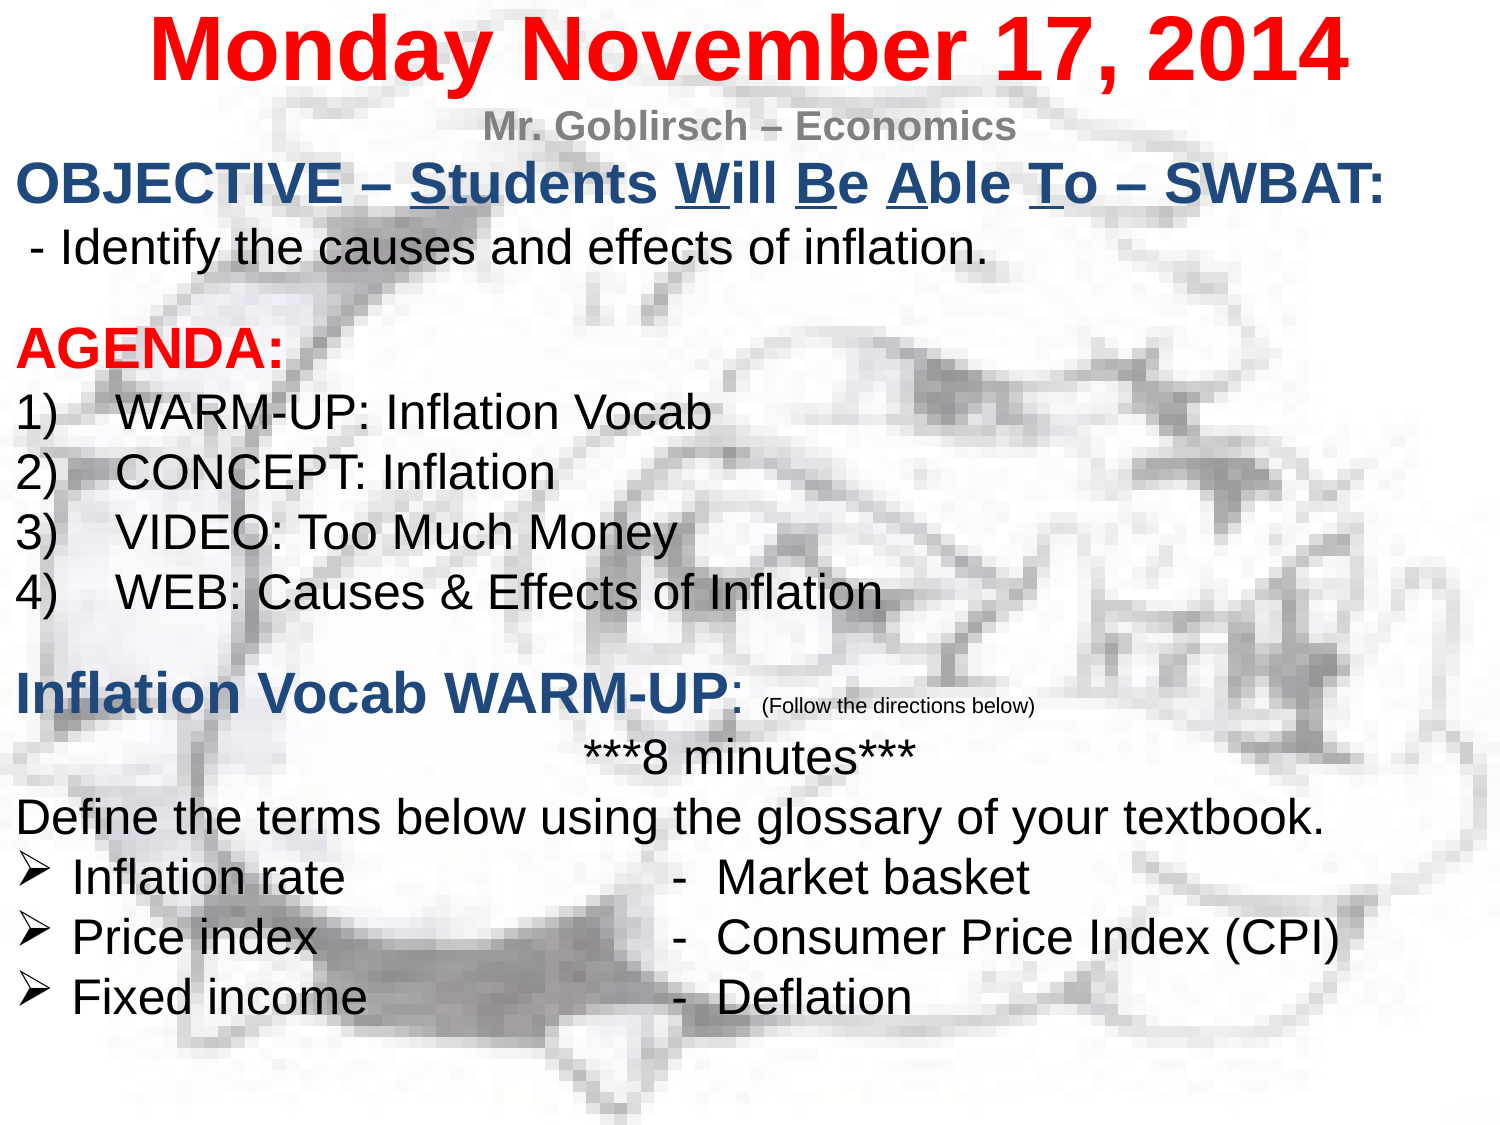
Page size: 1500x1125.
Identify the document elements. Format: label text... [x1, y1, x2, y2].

list OBJECTIVE – Students Will Be Able To – SWBAT: - Identify the causes and effects of inflation. AGENDA: WARM-UP: Inflation Vocab CONCEPT: Inflation VIDEO: Too Much Money WEB: Causes & Effects of Inflation Inflation Vocab WARM-UP: (Follow the directions below) ***8 minutes*** Define the terms below using the glossary of your textbook. Inflation rate - Market basket Price index - Consumer Price Index (CPI) Fixed income - Deflation [0, 137, 1500, 1125]
title Monday November 17, 2014 Mr. Goblirsch – Economics [0, 0, 1500, 137]
